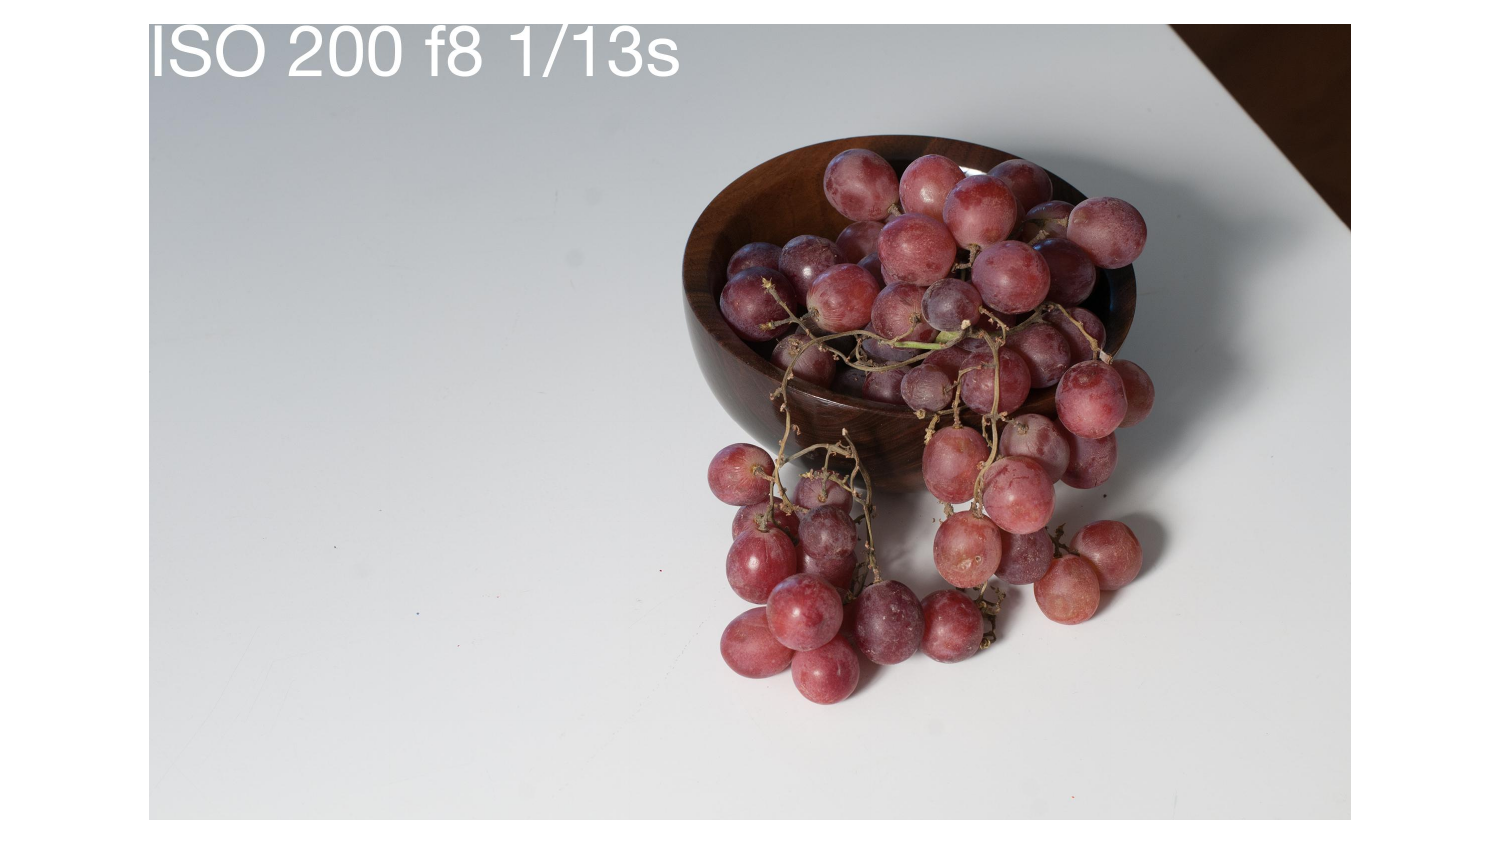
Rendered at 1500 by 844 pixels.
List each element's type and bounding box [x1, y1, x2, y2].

picture [148, 24, 1351, 820]
